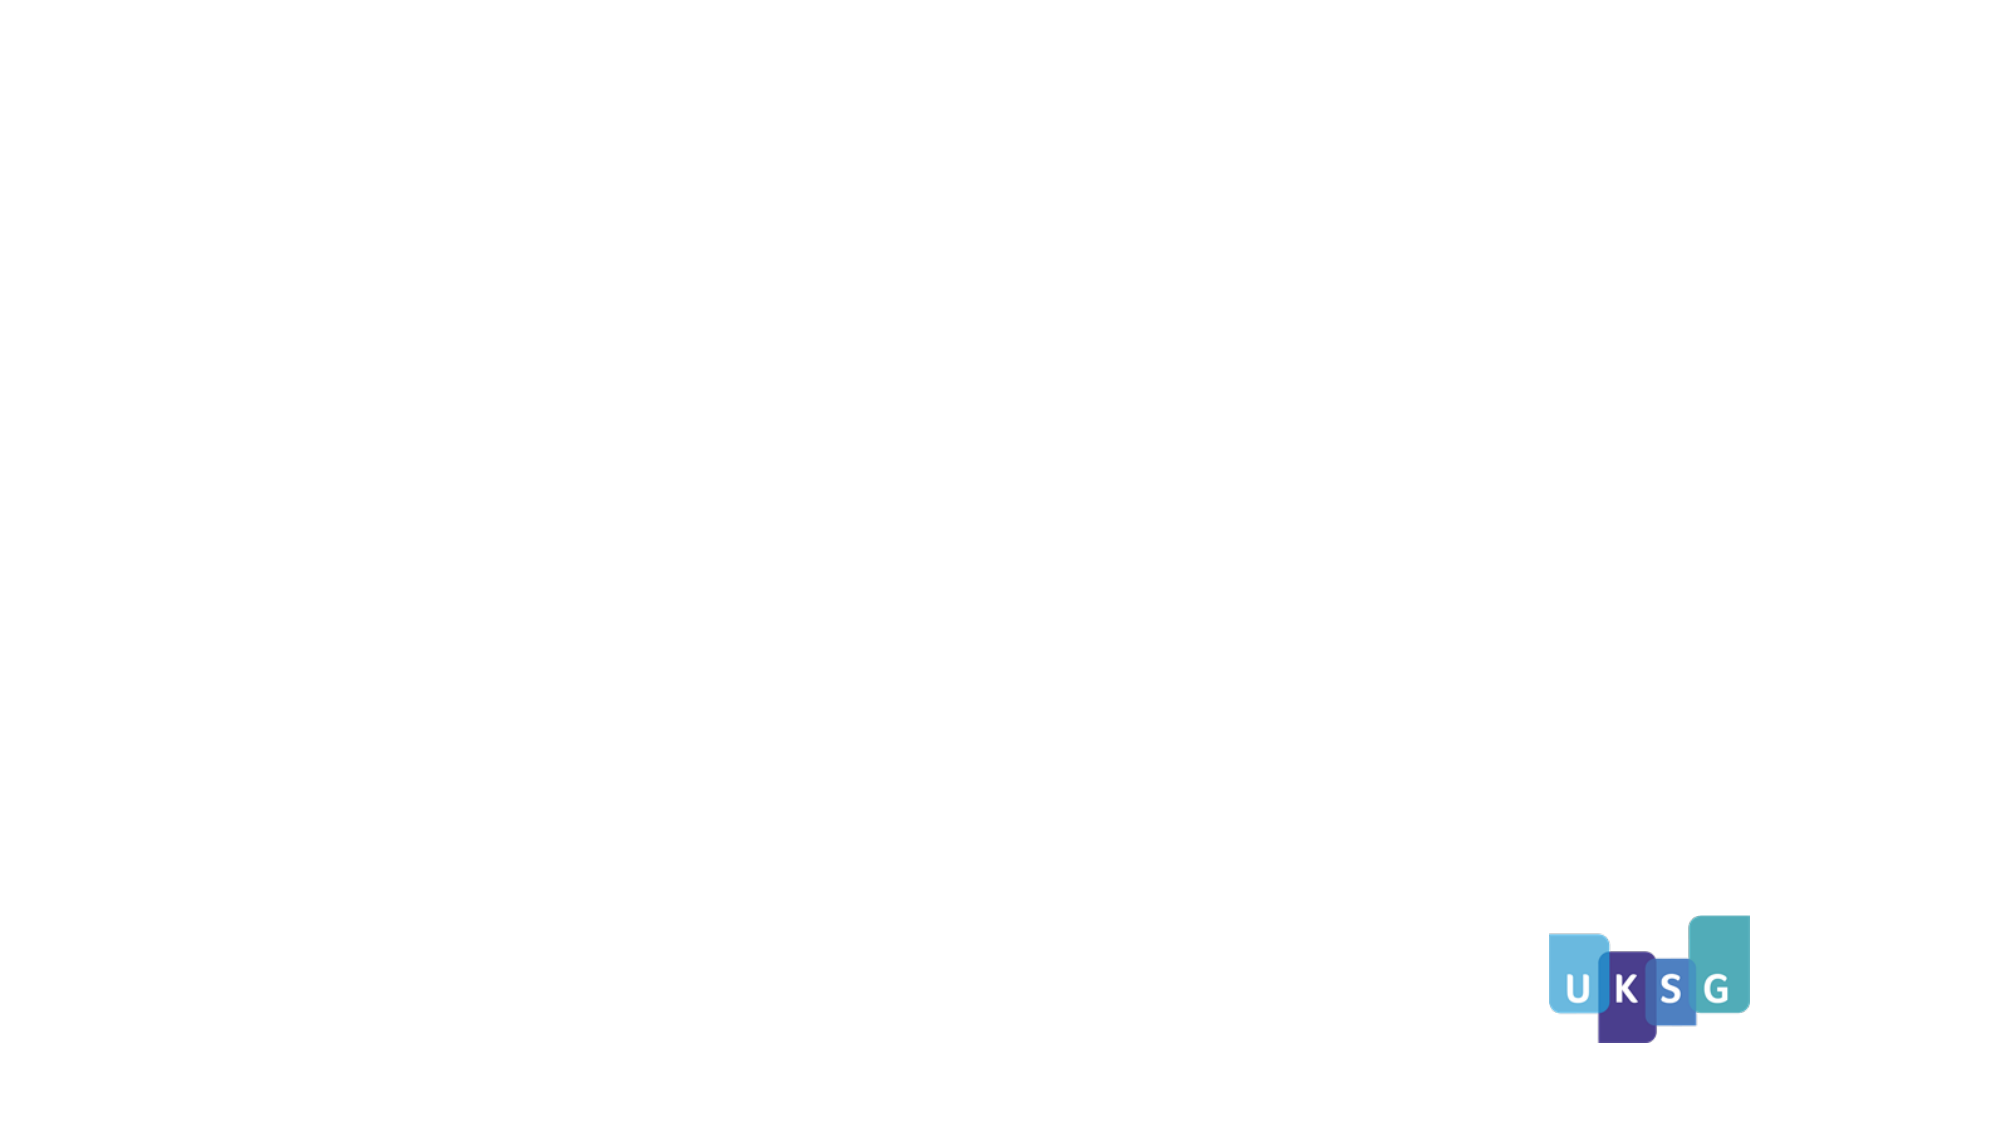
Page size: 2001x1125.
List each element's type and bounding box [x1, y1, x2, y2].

picture [1549, 915, 1750, 1043]
